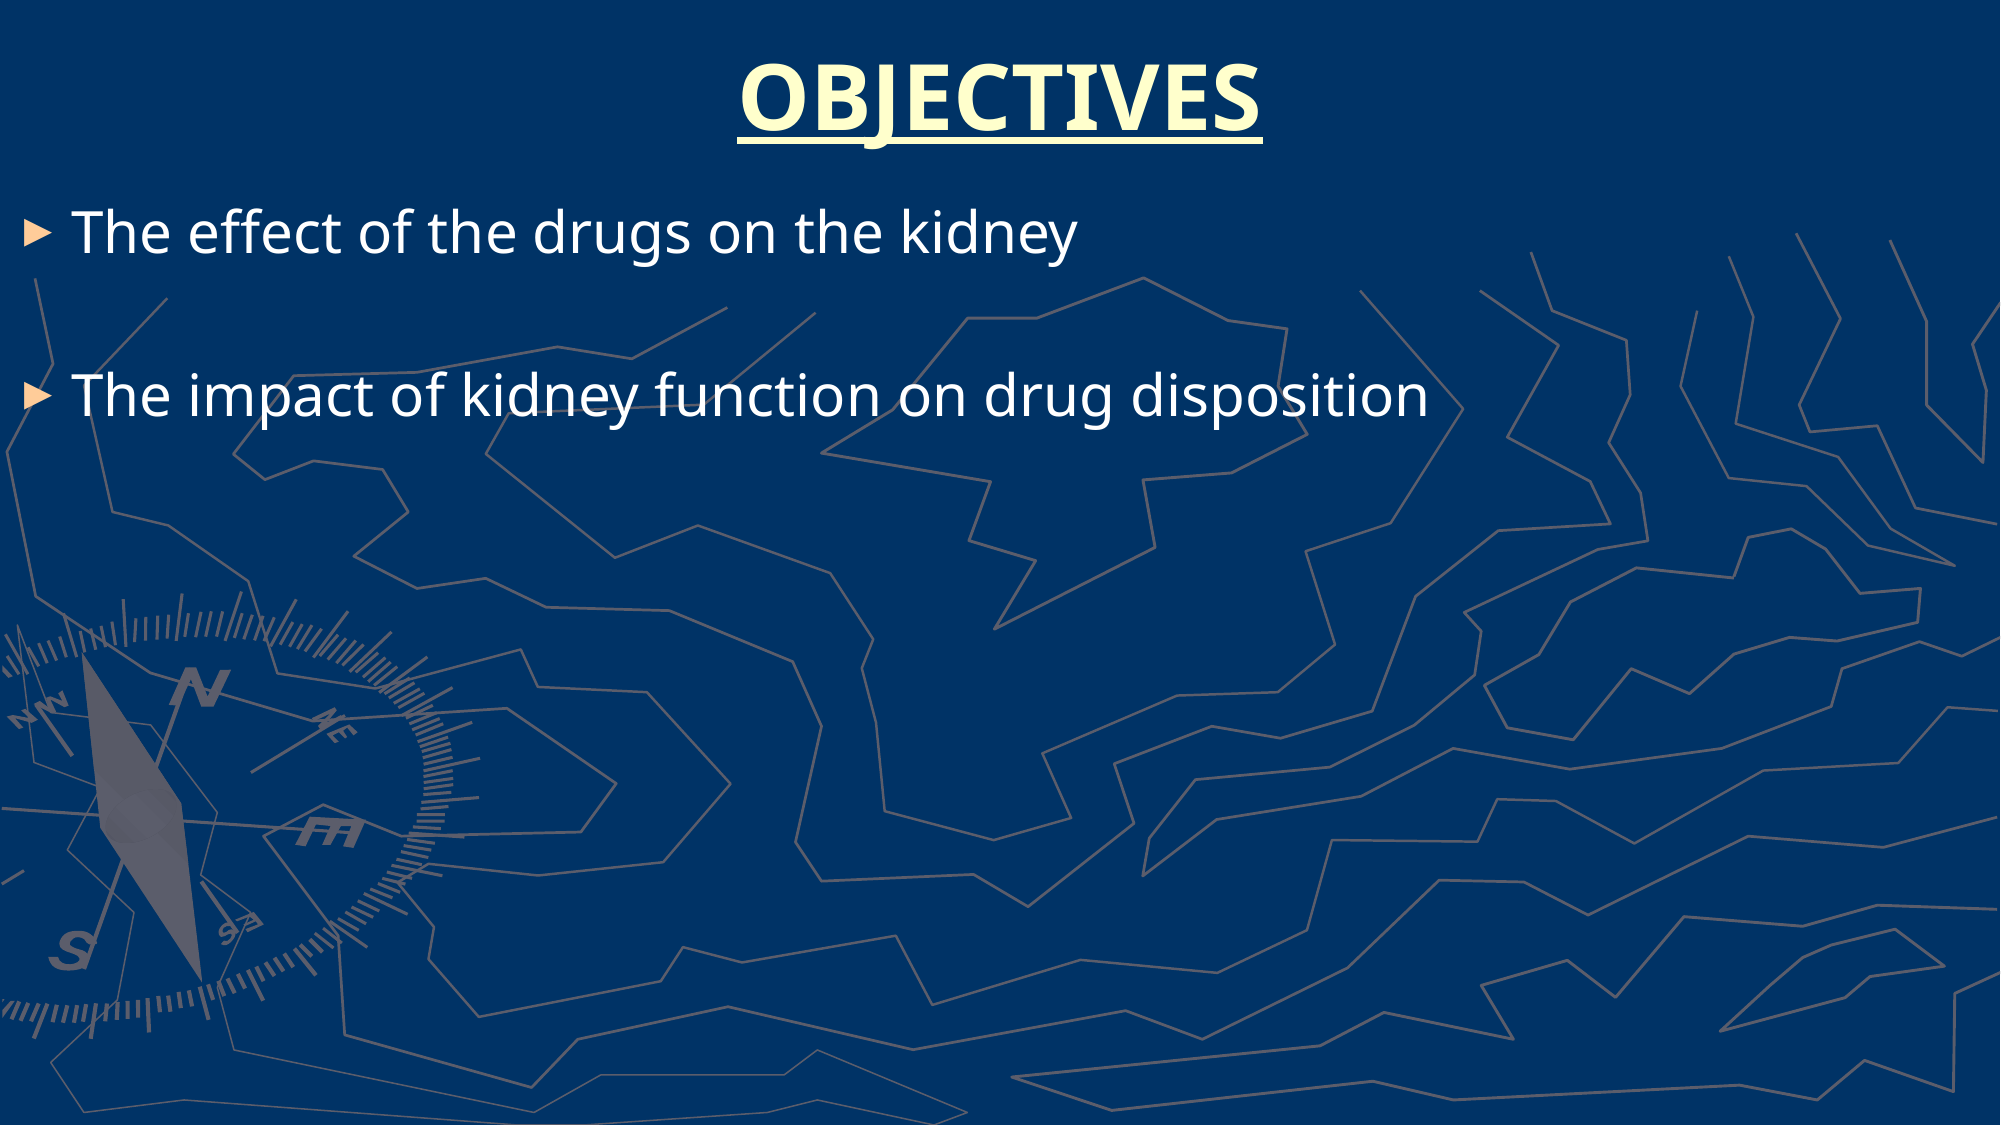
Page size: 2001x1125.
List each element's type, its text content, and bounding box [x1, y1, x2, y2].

title OBJECTIVES [0, 0, 2000, 187]
list The effect of the drugs on the kidney The impact of kidney function on drug disposition [0, 187, 2000, 1125]
